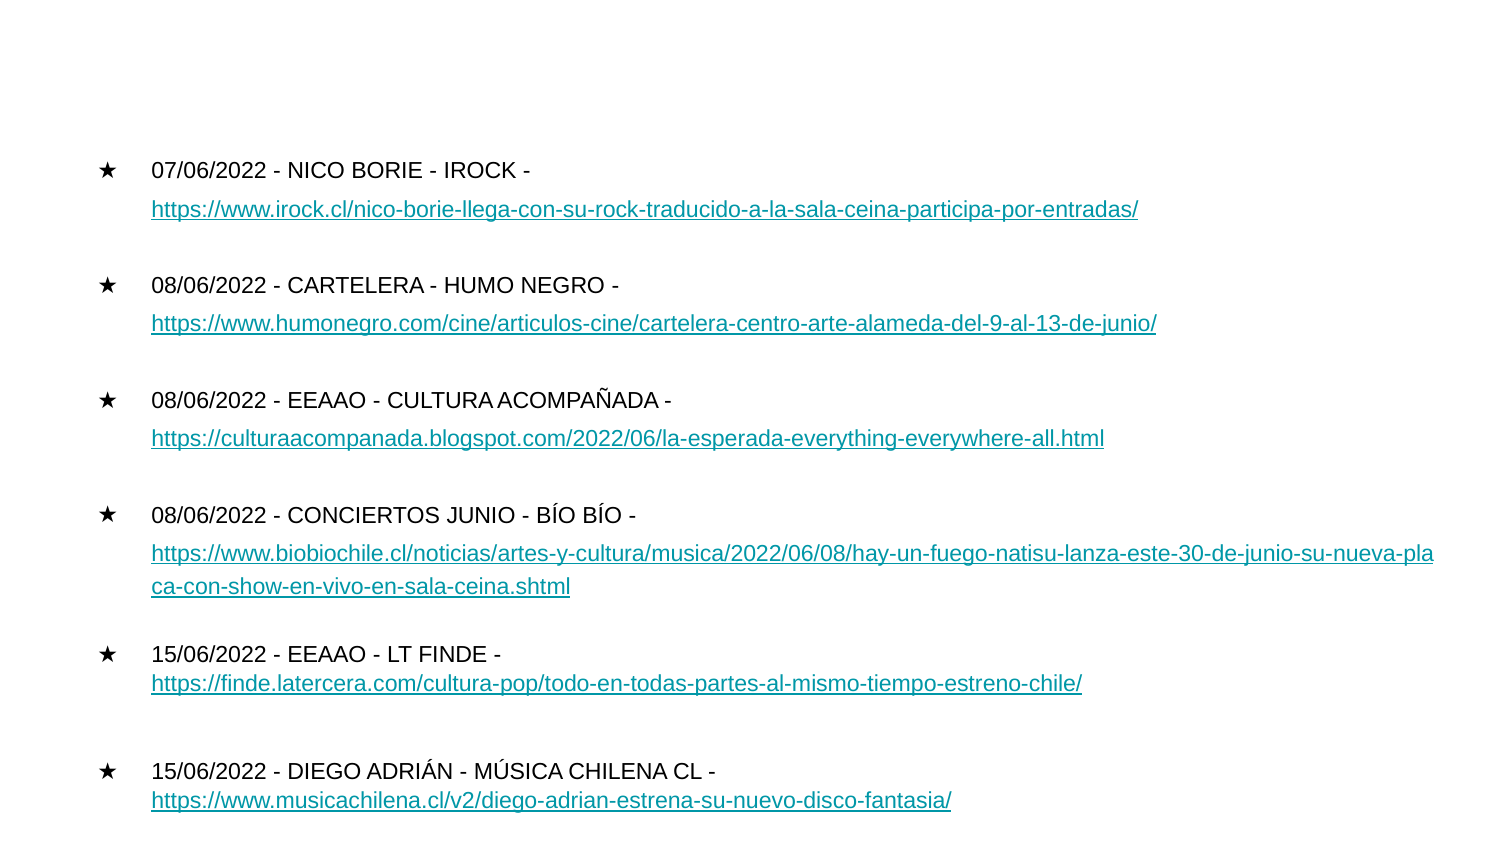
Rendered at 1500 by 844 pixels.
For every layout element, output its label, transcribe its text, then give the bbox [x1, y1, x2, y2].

list 07/06/2022 - NICO BORIE - IROCK - https://www.irock.cl/nico-borie-llega-con-su-rock-traducido-a-la-sala-ceina-participa-por-entradas/ 08/06/2022 - CARTELERA - HUMO NEGRO - https://www.humonegro.com/cine/articulos-cine/cartelera-centro-arte-alameda-del-9-al-13-de-junio/ 08/06/2022 - EEAAO - CULTURA ACOMPAÑADA - https://culturaacompanada.blogspot.com/2022/06/la-esperada-everything-everywhere-all.html 08/06/2022 - CONCIERTOS JUNIO - BÍO BÍO - https://www.biobiochile.cl/noticias/artes-y-cultura/musica/2022/06/08/hay-un-fuego-natisu-lanza-este-30-de-junio-su-nueva-placa-con-show-en-vivo-en-sala-ceina.shtml 15/06/2022 - EEAAO - LT FINDE - https://finde.latercera.com/cultura-pop/todo-en-todas-partes-al-mismo-tiempo-estreno-chile/ 15/06/2022 - DIEGO ADRIÁN - MÚSICA CHILENA CL - https://www.musicachilena.cl/v2/diego-adrian-estrena-su-nuevo-disco-fantasia/ [51, 72, 1449, 814]
